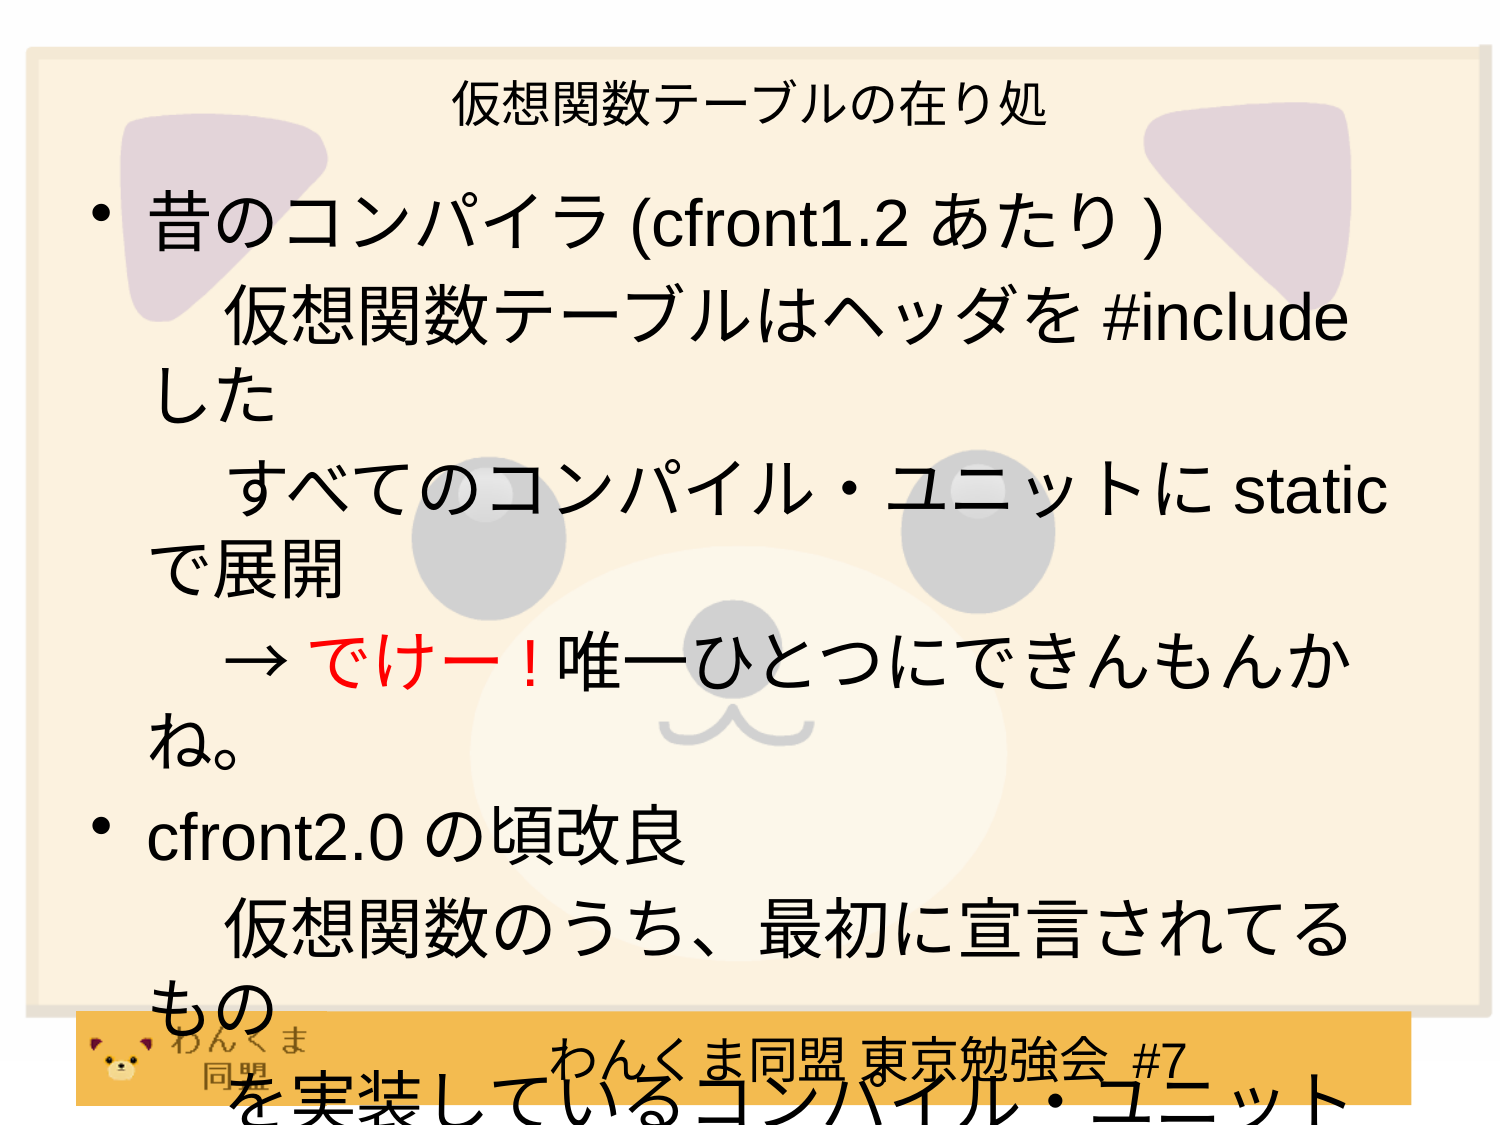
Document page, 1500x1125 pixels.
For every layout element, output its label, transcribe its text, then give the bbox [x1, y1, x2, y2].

title 仮想関数テーブルの在り処 [74, 44, 1426, 162]
picture [0, 0, 1500, 1106]
list 昔のコンパイラ(cfront1.2あたり) 仮想関数テーブルはヘッダを#includeした すべてのコンパイル・ユニットにstaticで展開 → でけー!唯一ひとつにできんもんかね。 cfront2.0の頃改良 仮想関数のうち、最初に宣言されてるもの を実装しているコンパイル・ユニットに展開 [74, 172, 1426, 1006]
